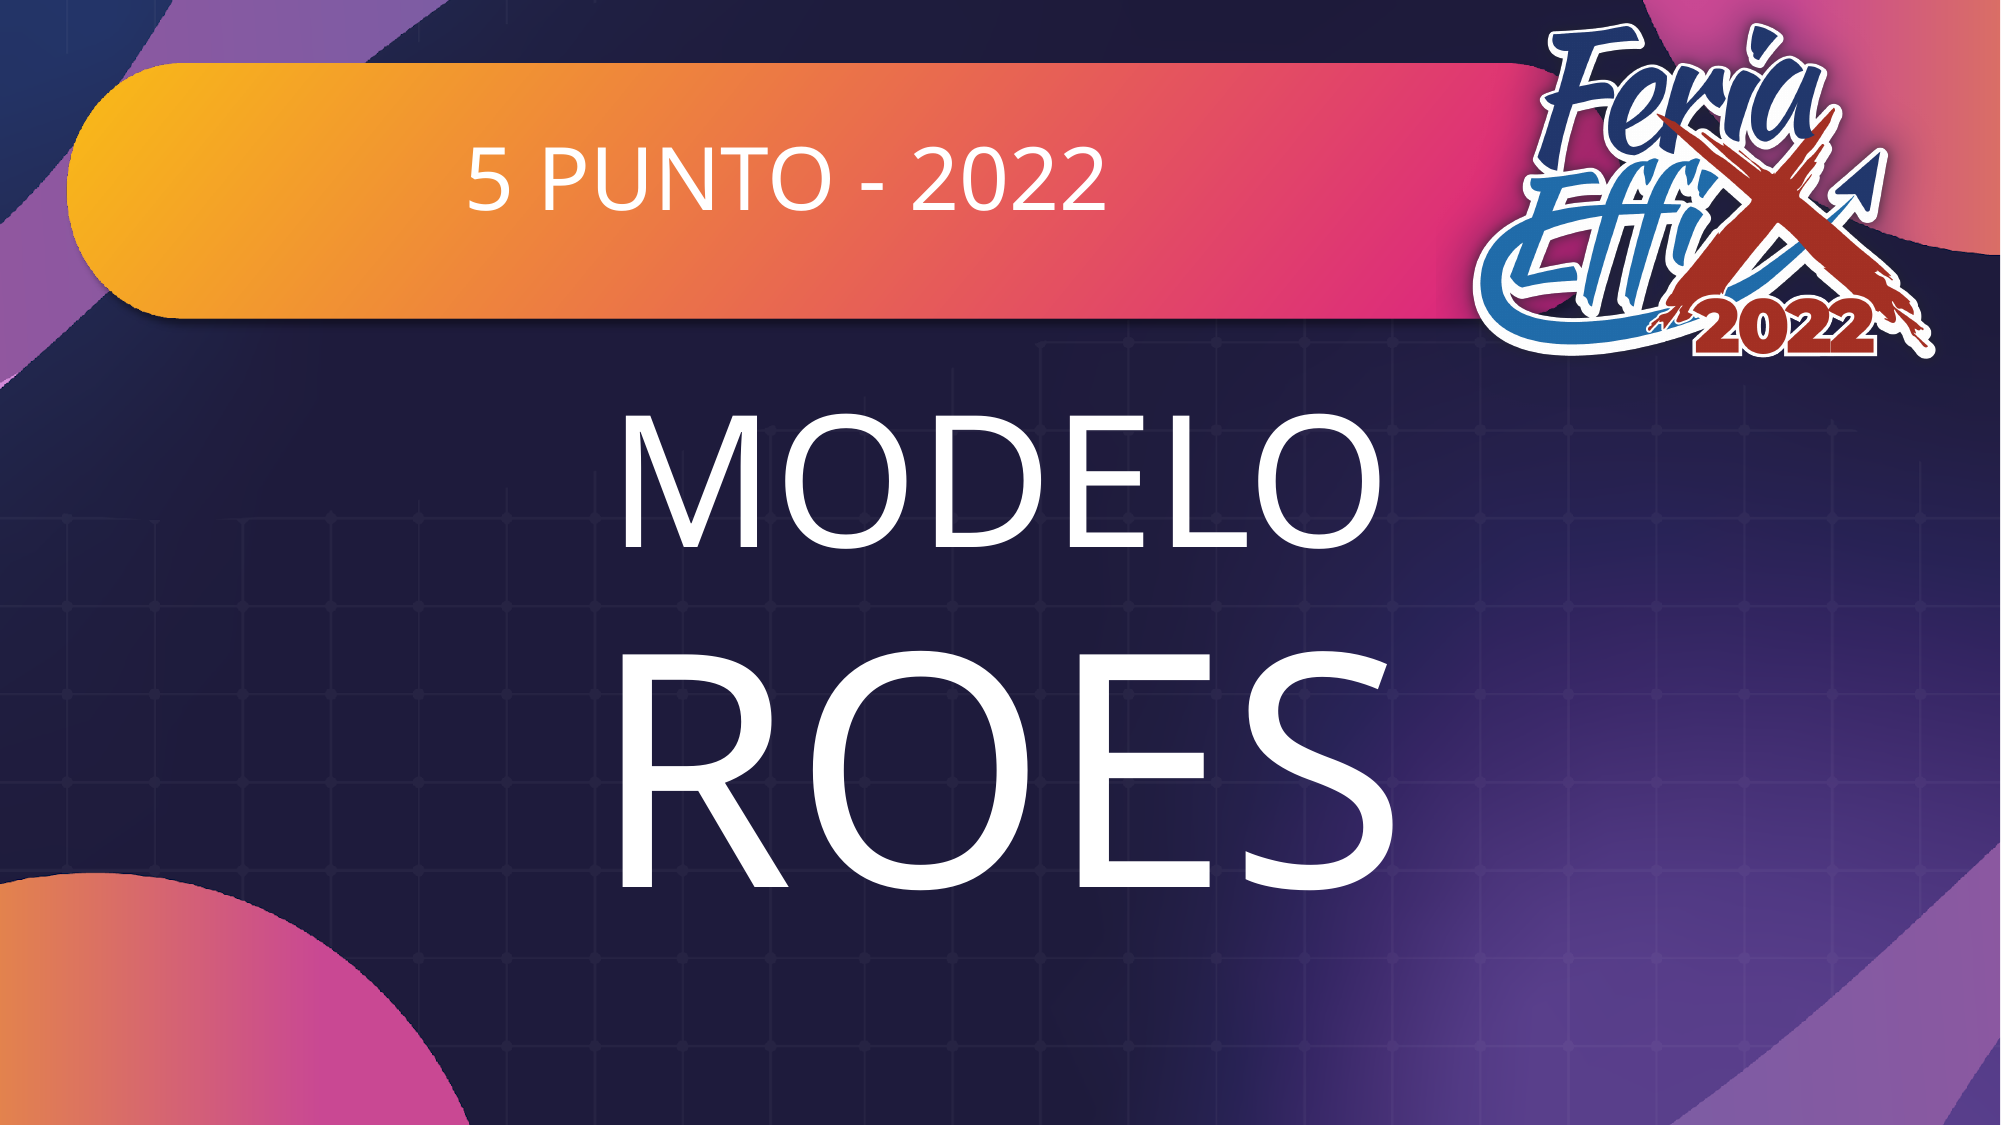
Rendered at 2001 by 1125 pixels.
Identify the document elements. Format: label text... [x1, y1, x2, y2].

list MODELO ROES [137, 381, 1863, 1018]
picture [0, 0, 2001, 1125]
title 5 PUNTO - 2022 [137, 127, 1437, 301]
